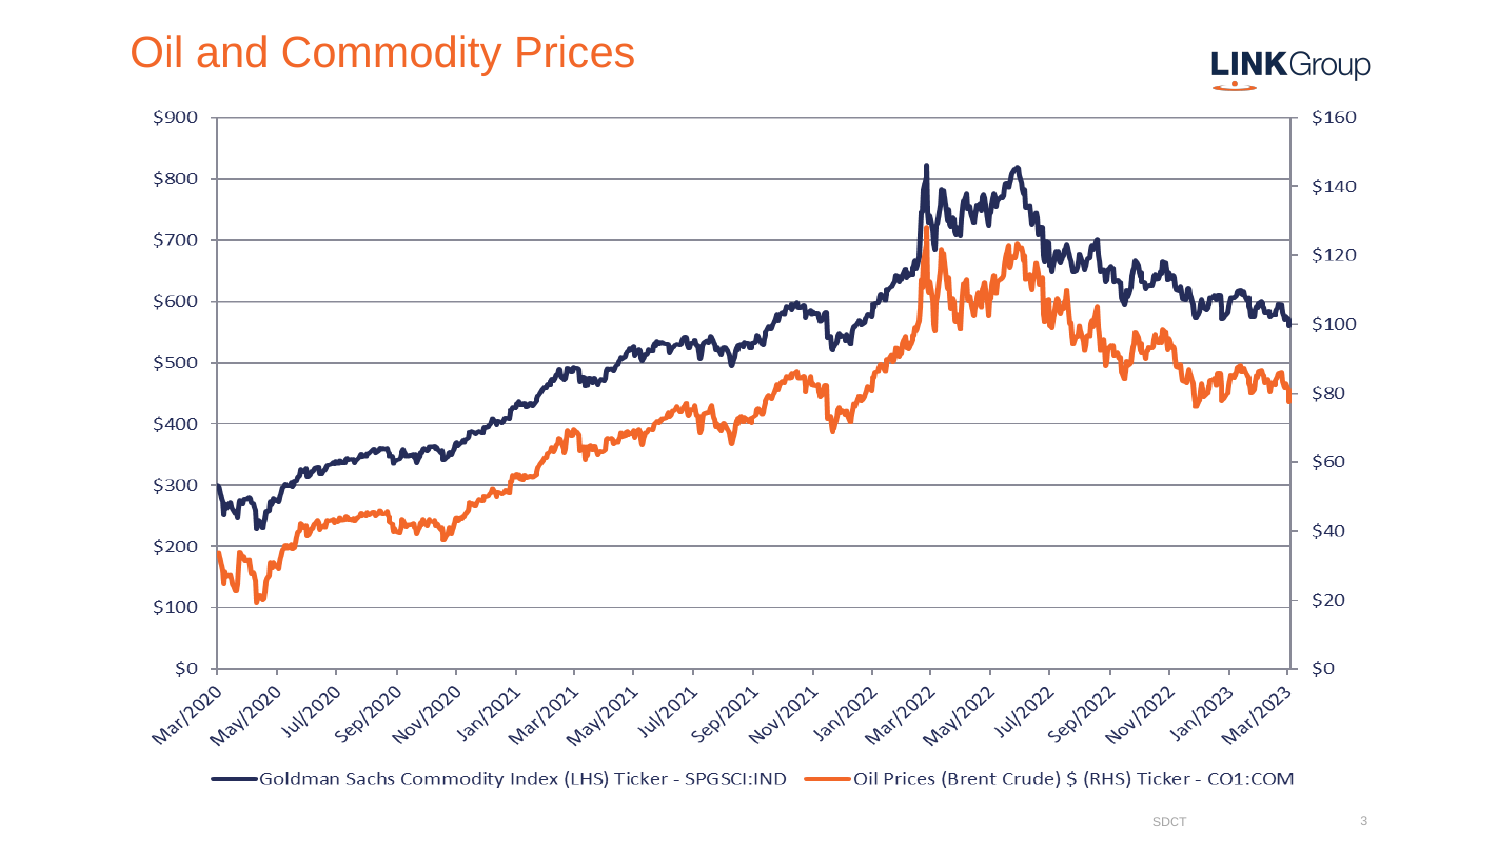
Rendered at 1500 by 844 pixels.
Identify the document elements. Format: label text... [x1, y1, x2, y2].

picture [130, 97, 1370, 807]
picture [1211, 51, 1371, 91]
title Oil and Commodity Prices [130, 29, 666, 74]
slide_number 3 [1211, 807, 1368, 843]
footer SDCT [851, 807, 1187, 844]
